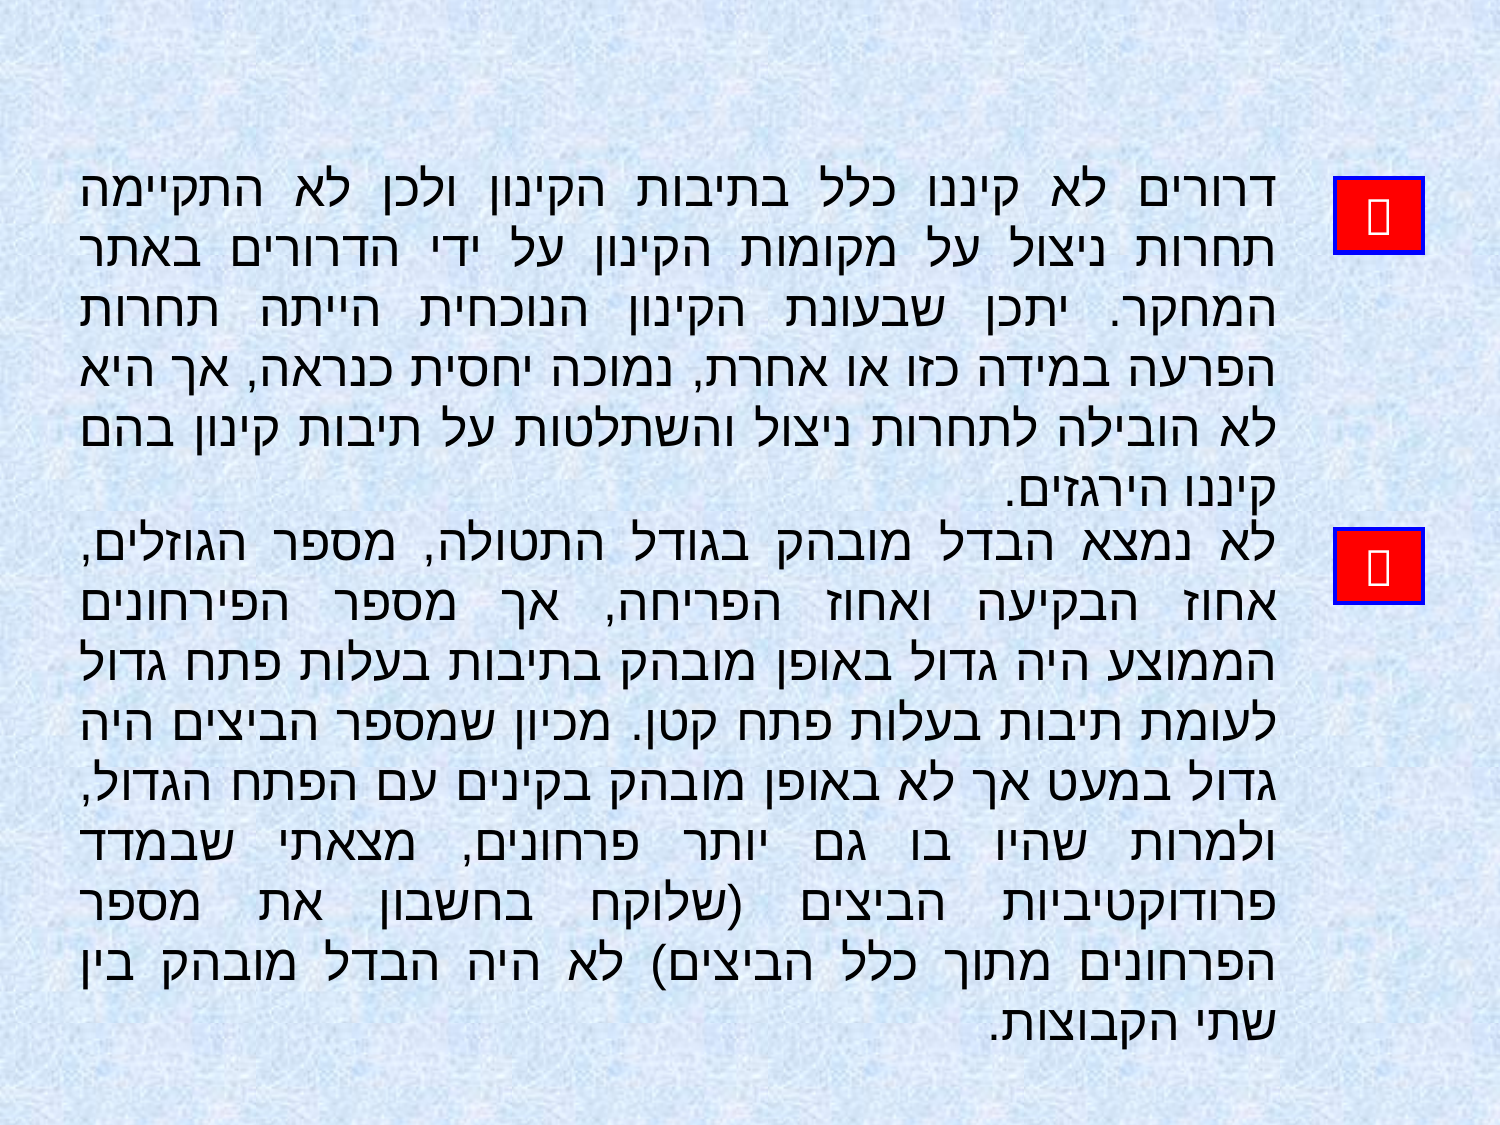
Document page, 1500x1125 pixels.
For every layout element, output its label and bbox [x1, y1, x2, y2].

picture [0, 0, 1500, 1125]
text_box [64, 503, 1424, 1004]
text_box [64, 148, 1424, 468]
